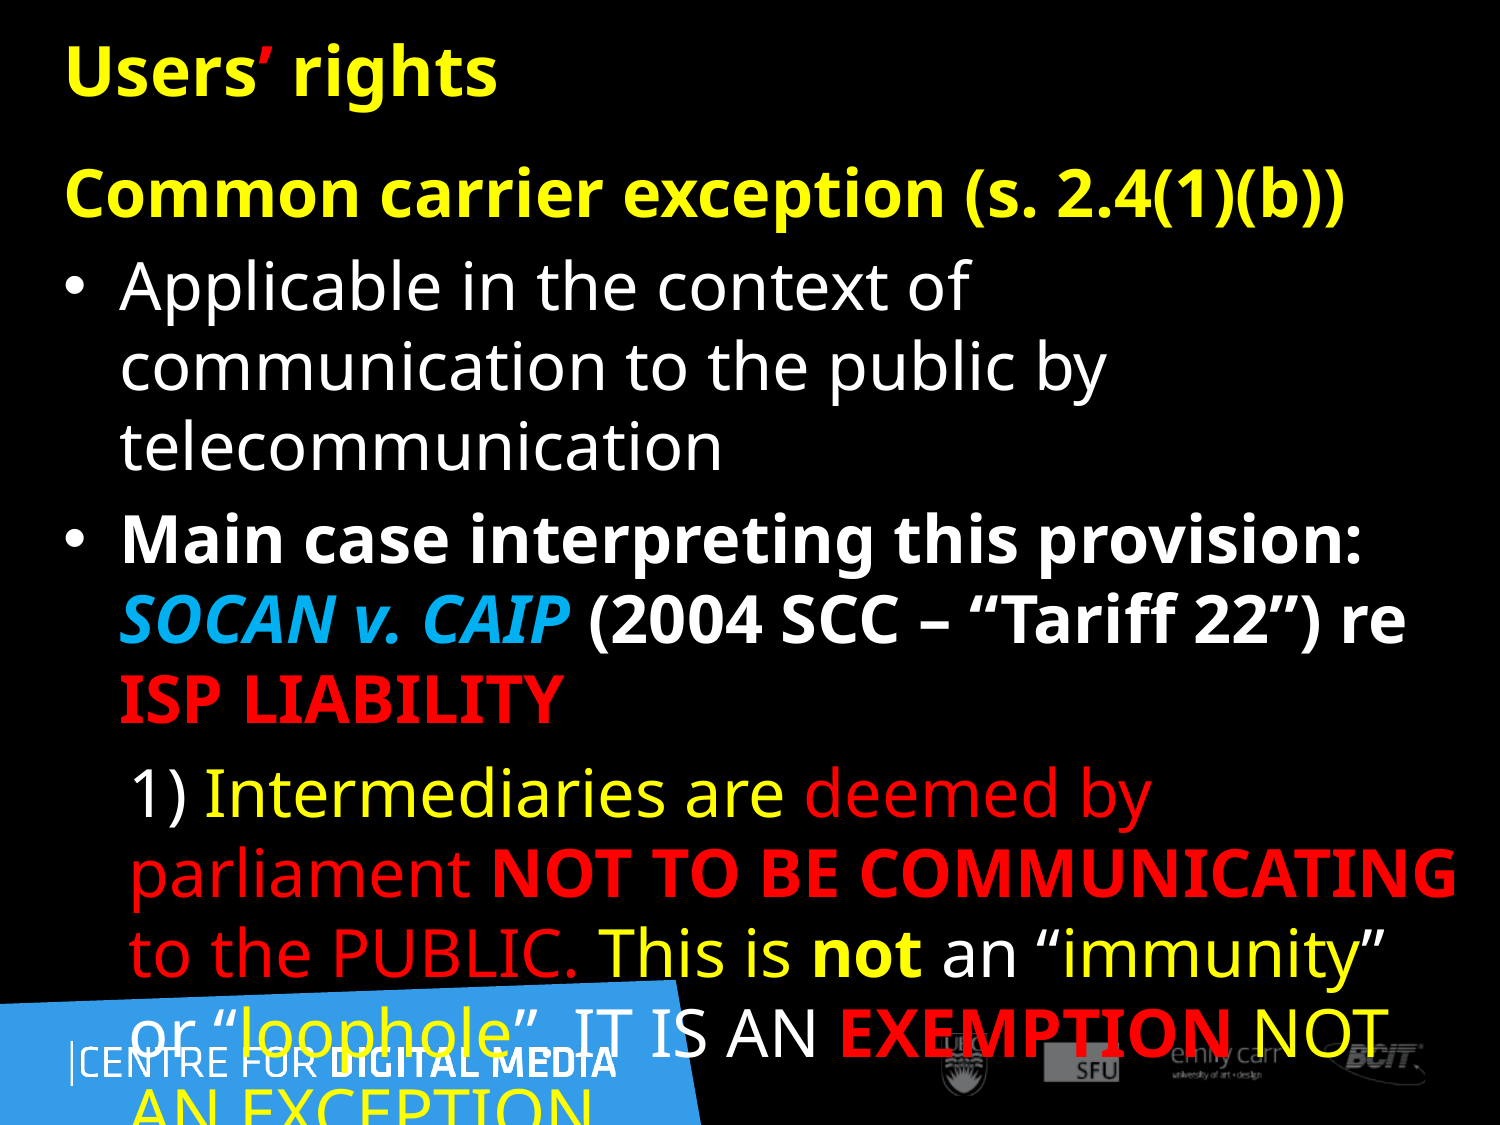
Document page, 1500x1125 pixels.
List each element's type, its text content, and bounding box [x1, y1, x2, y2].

title Users’ rights [50, 13, 1425, 123]
list Common carrier exception (s. 2.4(1)(b)) Applicable in the context of communication to the public by telecommunication Main case interpreting this provision: SOCAN v. CAIP (2004 SCC – “Tariff 22”) re ISP LIABILITY 1) Intermediaries are deemed by parliament NOT TO BE COMMUNICATING to the PUBLIC. This is not an “immunity” or “loophole”. IT IS AN EXEMPTION NOT AN EXCEPTION. [50, 138, 1481, 974]
